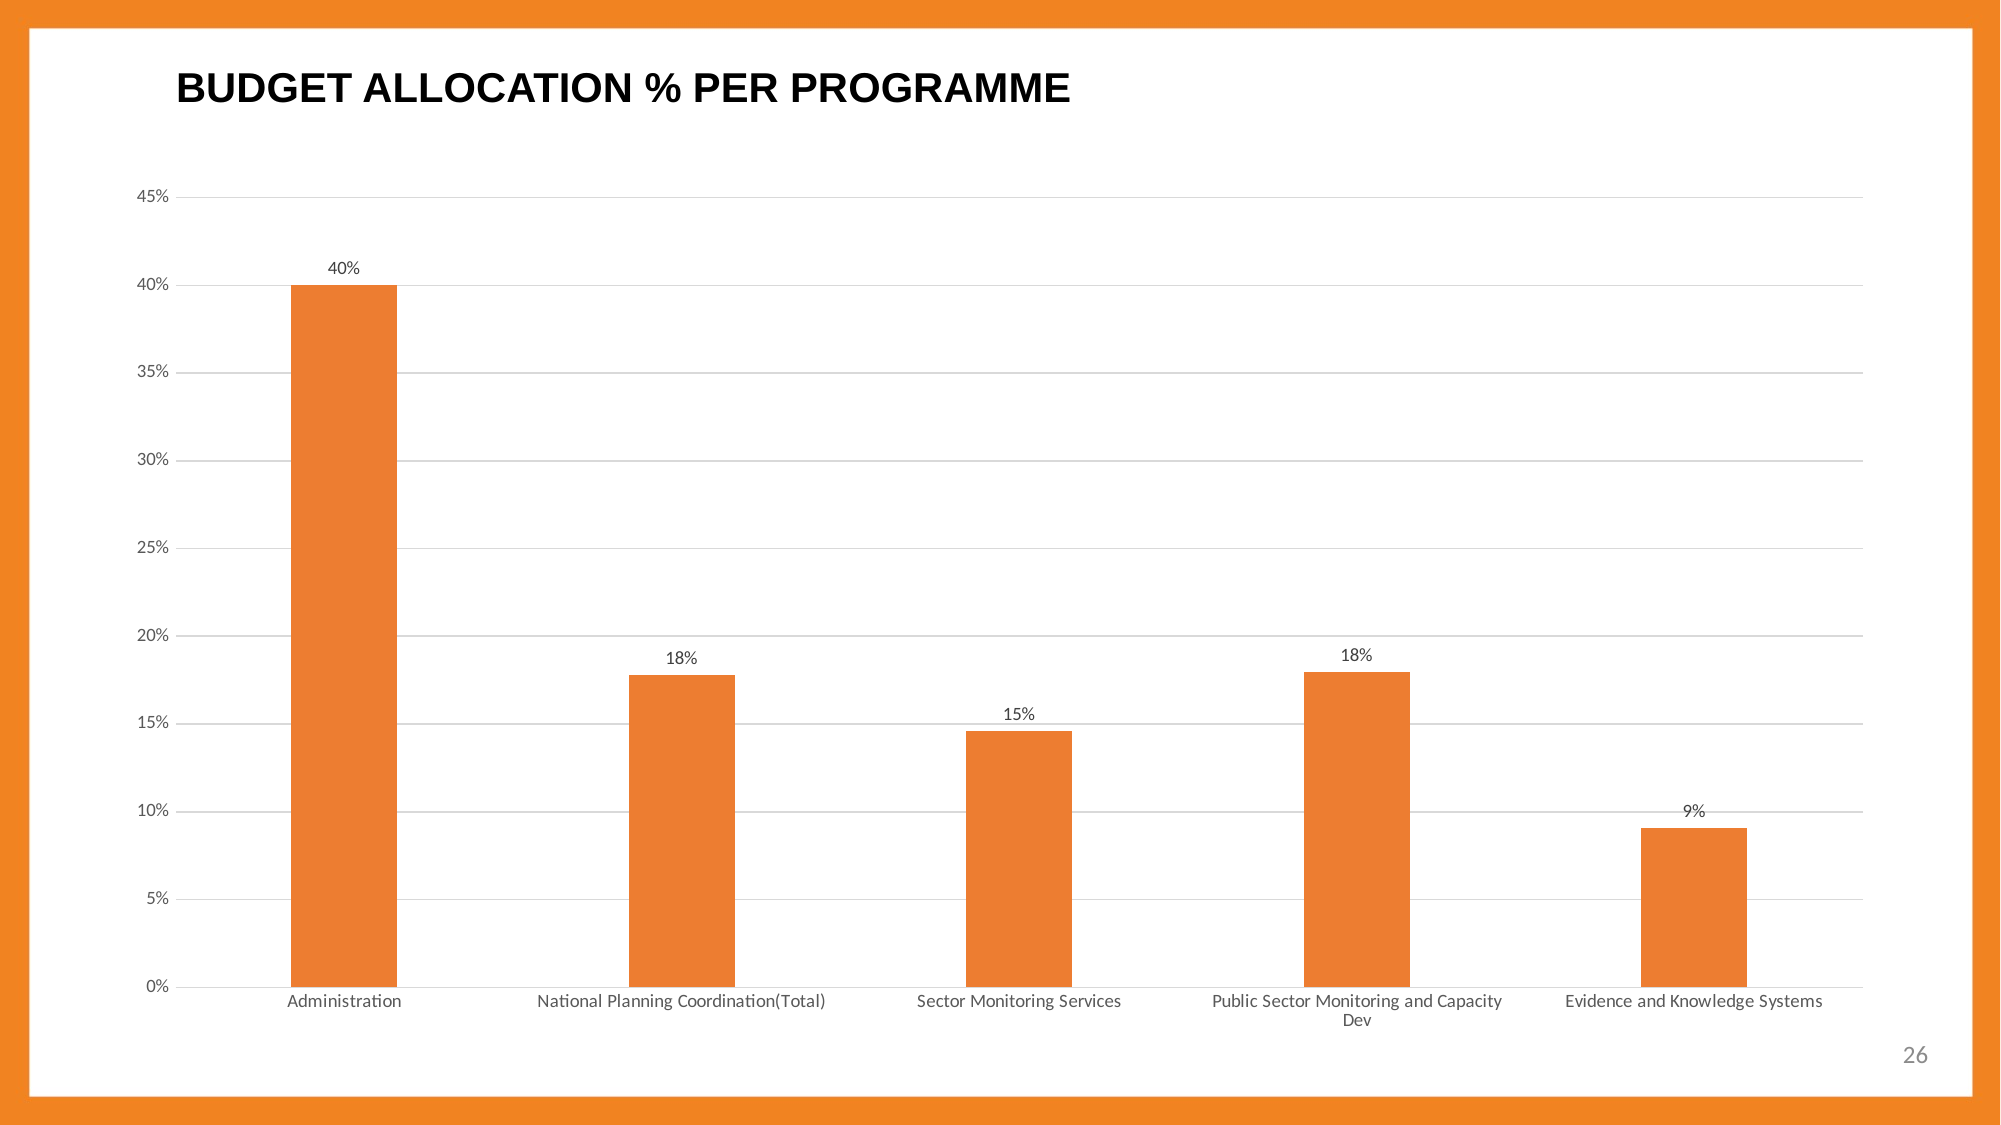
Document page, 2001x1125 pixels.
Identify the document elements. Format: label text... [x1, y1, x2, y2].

slide_number 26 [1493, 1023, 1944, 1084]
picture [0, 0, 2001, 1125]
chart [100, 170, 1900, 1049]
text_box BUDGET ALLOCATION % PER PROGRAMME [161, 53, 1944, 118]
